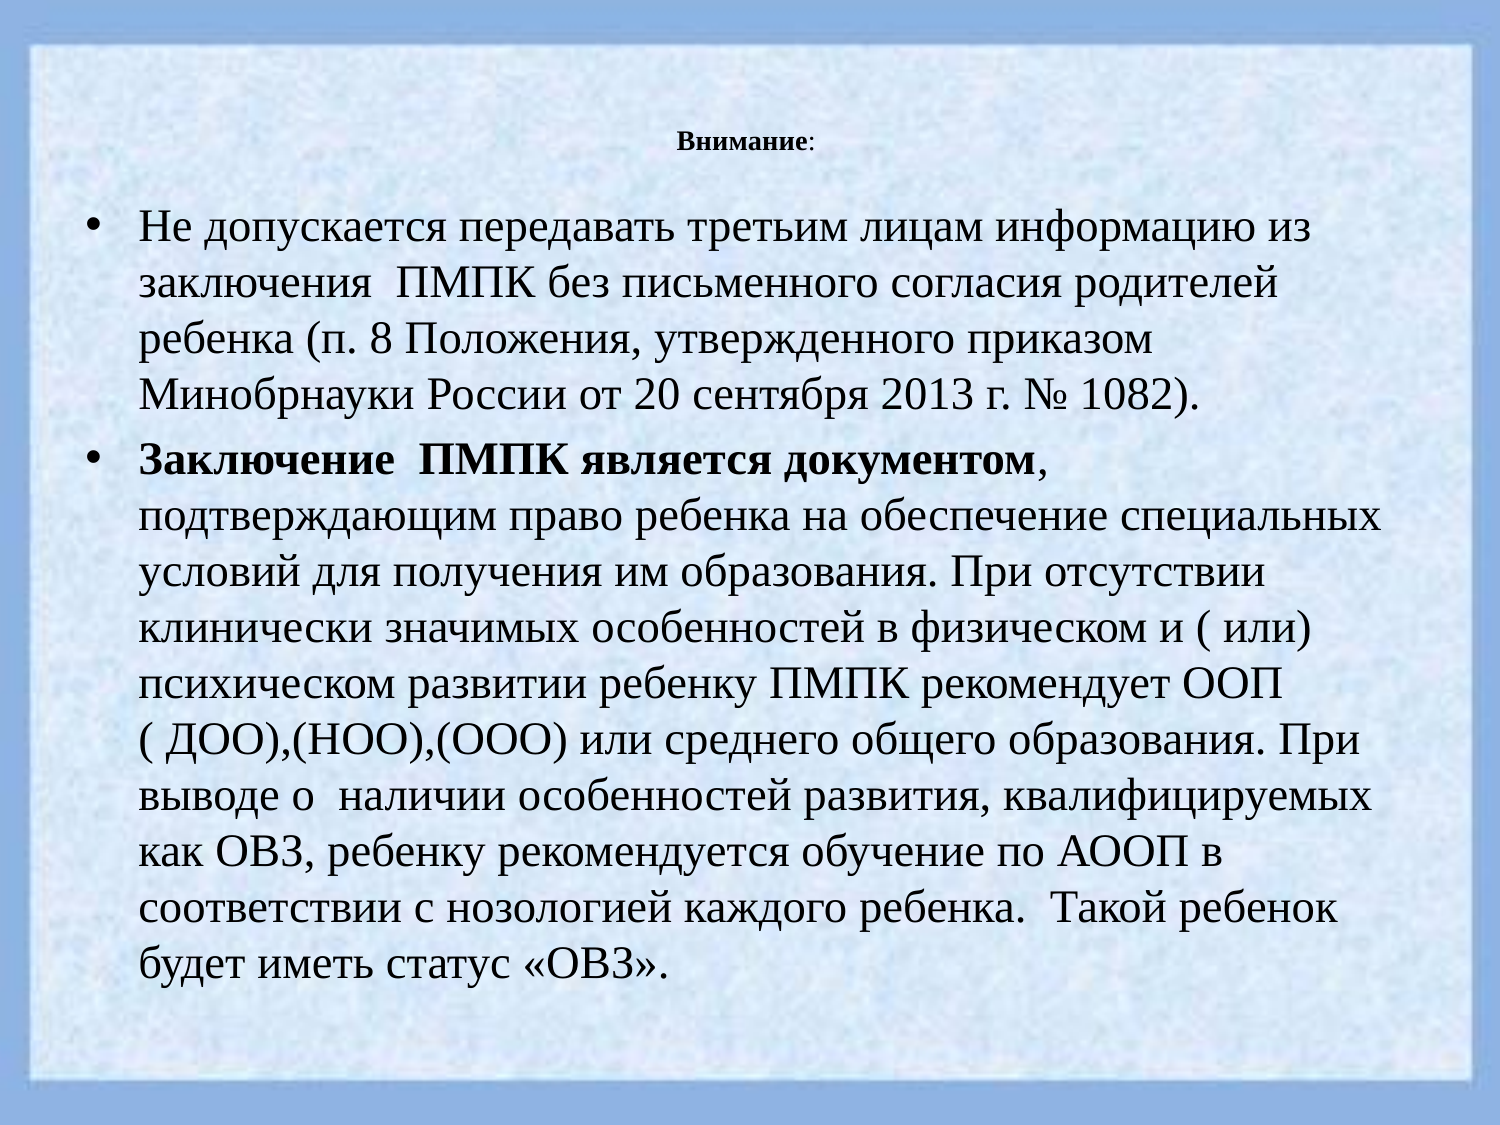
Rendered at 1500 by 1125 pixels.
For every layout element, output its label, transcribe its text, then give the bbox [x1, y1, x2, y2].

picture [0, 0, 1500, 1125]
list Не допускается передавать третьим лицам информацию из заключения ПМПК без письменного согласия родителей ребенка (п. 8 Положения, утвержденного приказом Минобрнауки России от 20 сентября 2013 г. № 1082). Заключение ПМПК является документом, подтверждающим право ребенка на обеспечение специальных условий для получения им образования. При отсутствии клинически значимых особенностей в физическом и ( или) психическом развитии ребенку ПМПК рекомендует ООП ( ДОО),(НОО),(ООО) или среднего общего образования. При выводе о наличии особенностей развития, квалифицируемых как ОВЗ, ребенку рекомендуется обучение по АООП в соответствии с нозологией каждого ребенка. Такой ребенок будет иметь статус «ОВЗ». [70, 187, 1425, 1005]
title Внимание: [75, 45, 1425, 187]
